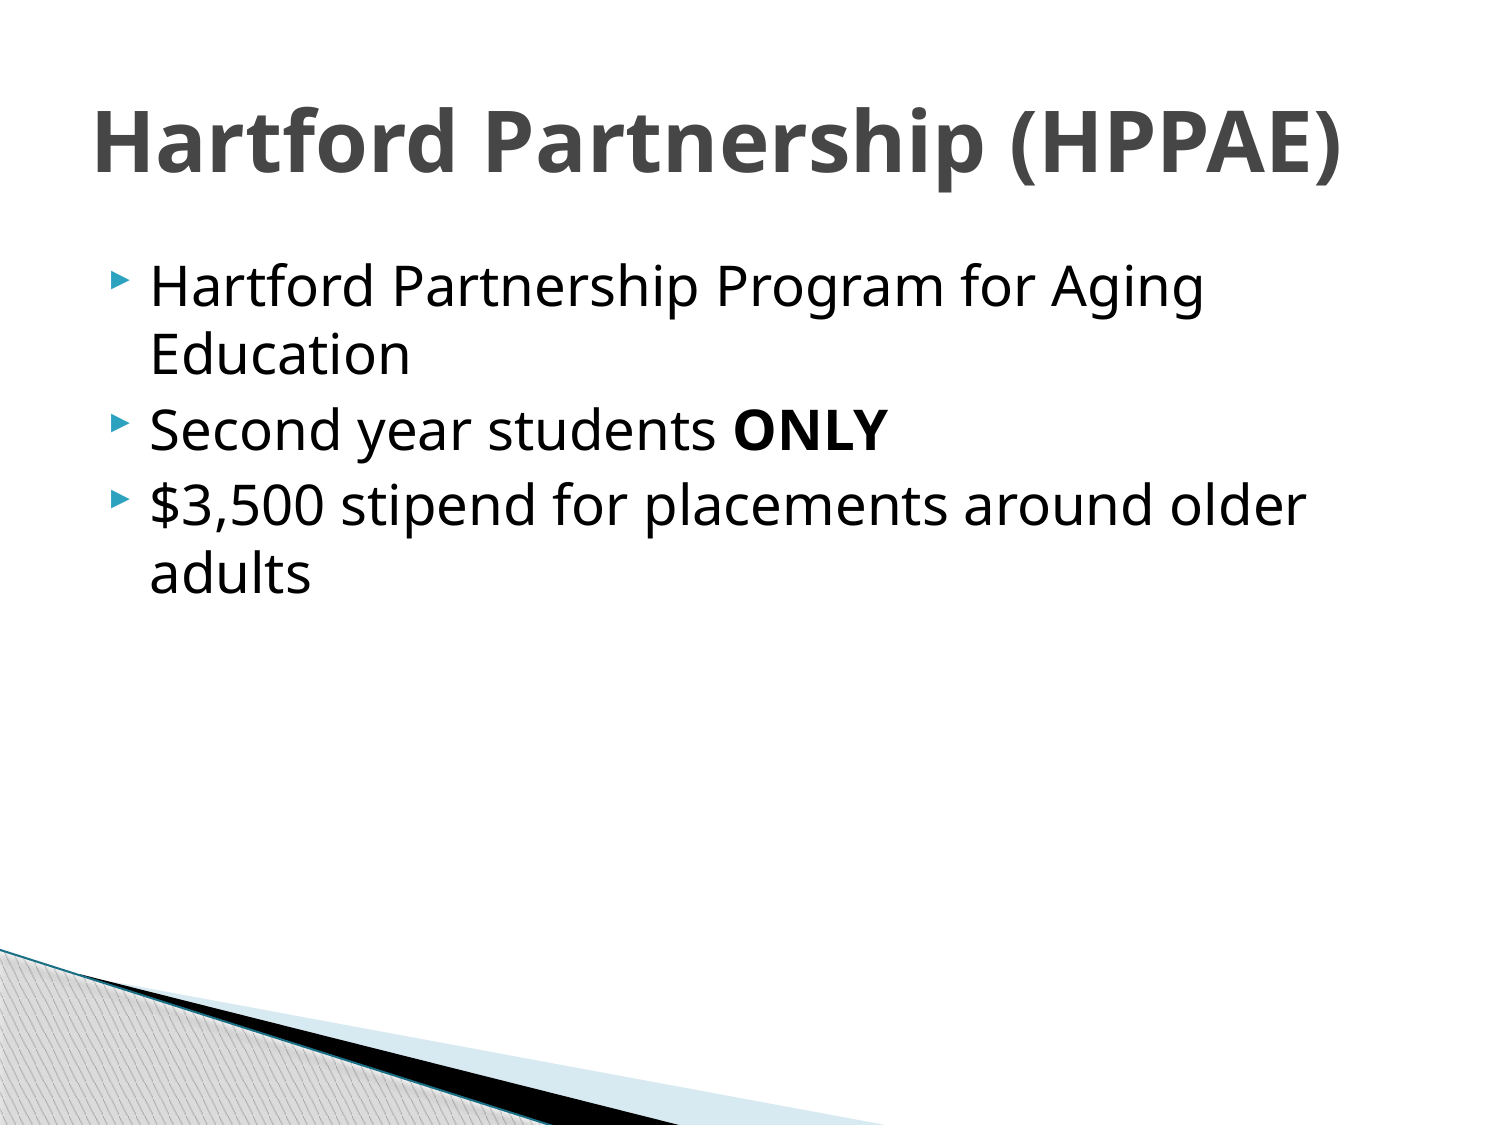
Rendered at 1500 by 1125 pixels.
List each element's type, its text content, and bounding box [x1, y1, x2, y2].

title Hartford Partnership (HPPAE) [75, 45, 1425, 233]
list Hartford Partnership Program for Aging Education Second year students ONLY $3,500 stipend for placements around older adults [74, 242, 1426, 986]
